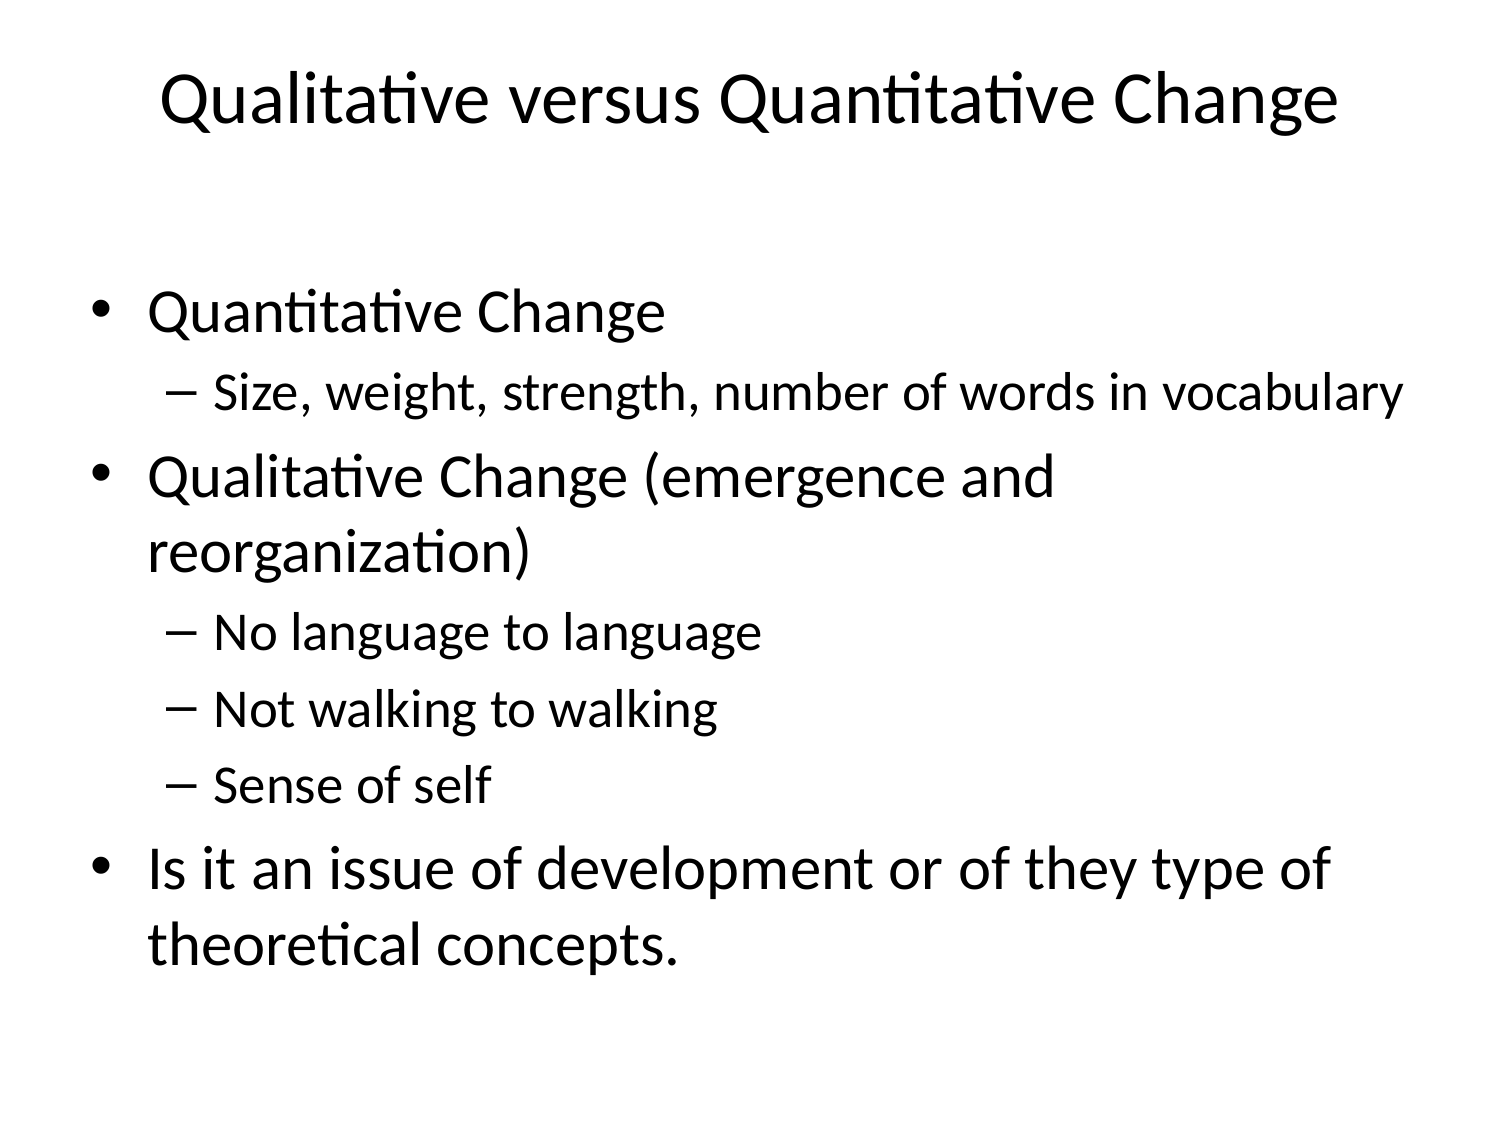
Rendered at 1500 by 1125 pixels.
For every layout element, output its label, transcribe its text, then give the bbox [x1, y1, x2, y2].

list Quantitative Change Size, weight, strength, number of words in vocabulary Qualitative Change (emergence and reorganization) No language to language Not walking to walking Sense of self Is it an issue of development or of they type of theoretical concepts. [75, 262, 1425, 1005]
title Qualitative versus Quantitative Change [75, 45, 1425, 233]
